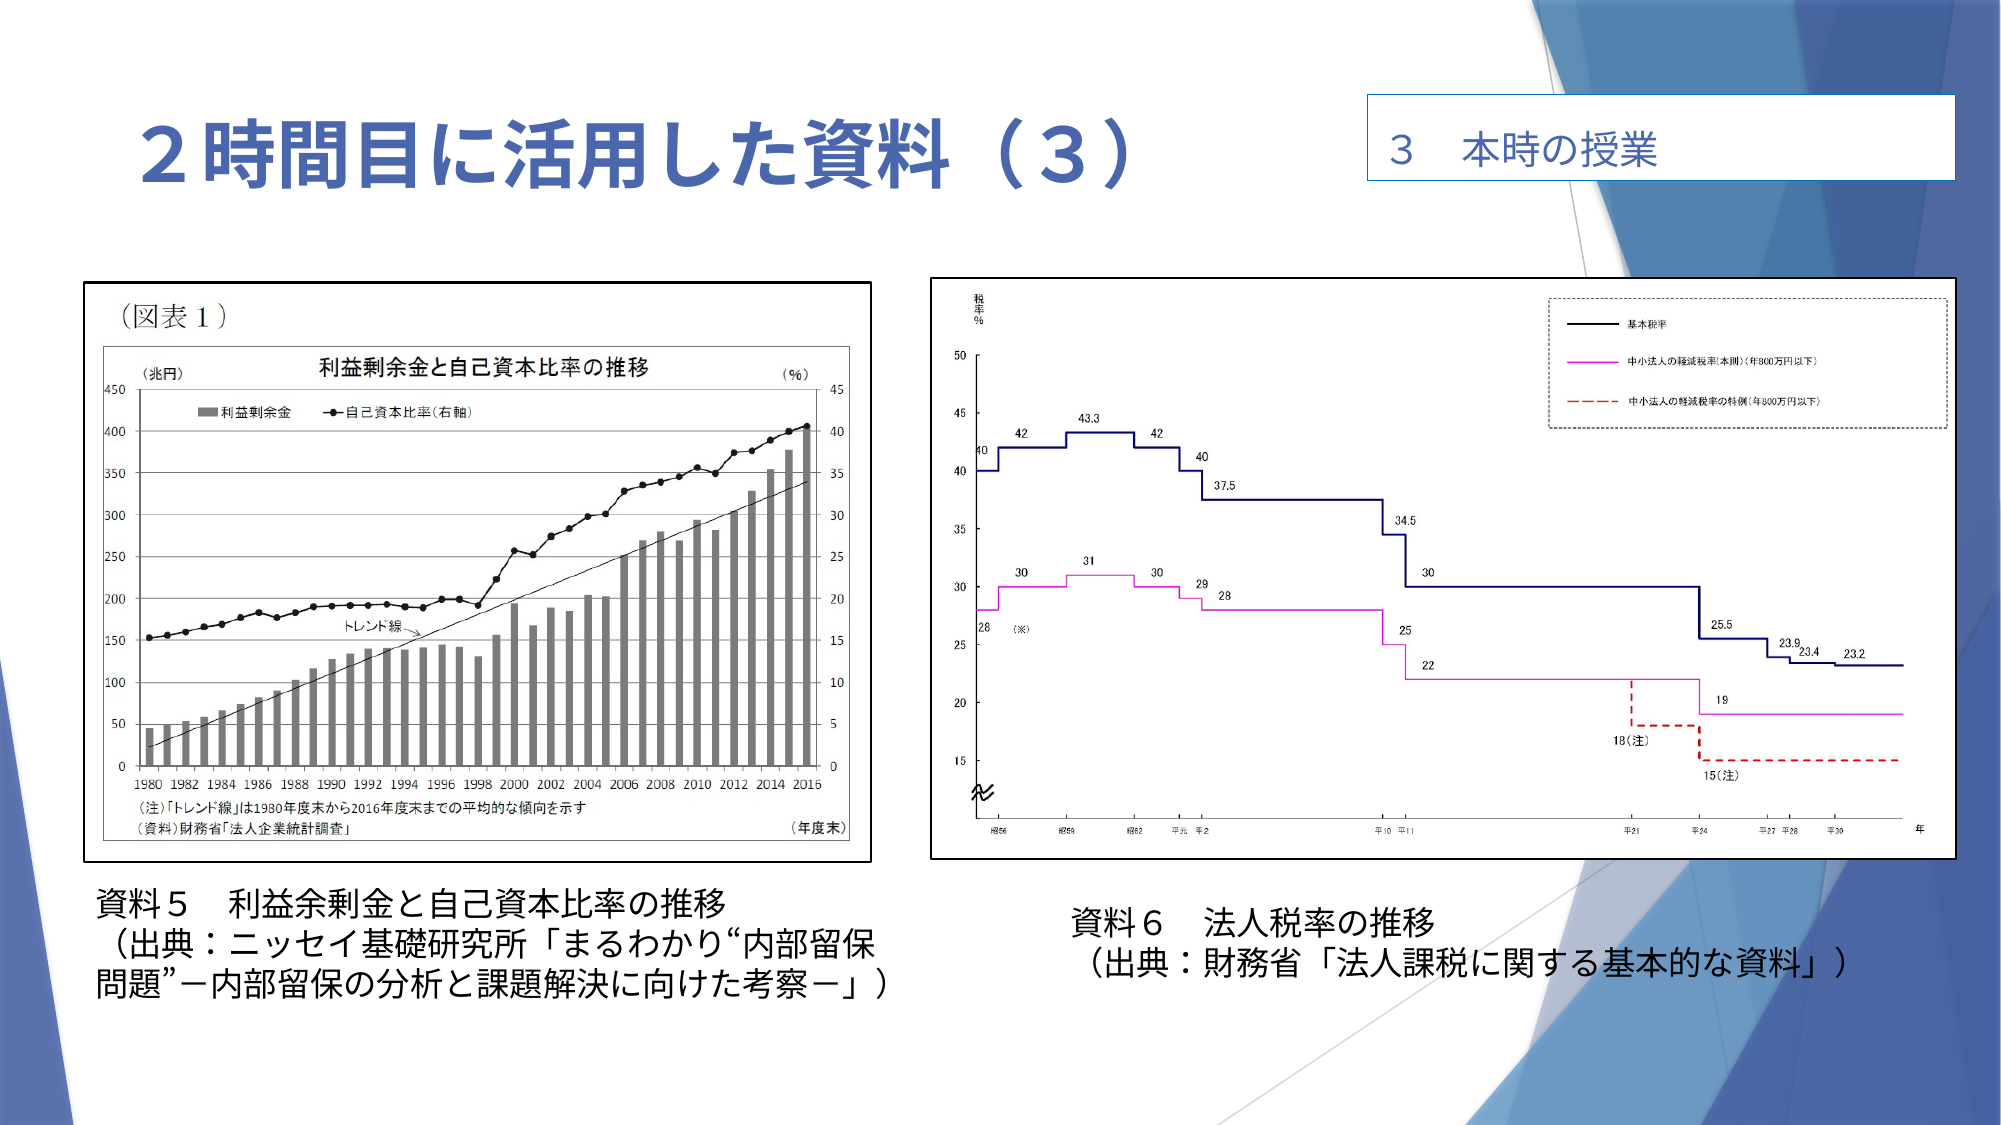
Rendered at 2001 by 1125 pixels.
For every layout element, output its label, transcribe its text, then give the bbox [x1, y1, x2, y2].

picture [931, 278, 1956, 859]
title ２時間目に活用した資料（３） [111, 99, 1522, 317]
text_box [126, 861, 1144, 912]
picture [84, 282, 871, 862]
text_box ３ 本時の授業 [1367, 94, 1956, 181]
text_box 資料６ 法人税率の推移 （出典：財務省「法人課税に関する基本的な資料」） [1055, 894, 1897, 989]
text_box 資料５ 利益余剰金と自己資本比率の推移 （出典：ニッセイ基礎研究所「まるわかり“内部留保 問題”－内部留保の分析と課題解決に向けた考察－」） [80, 875, 925, 1050]
